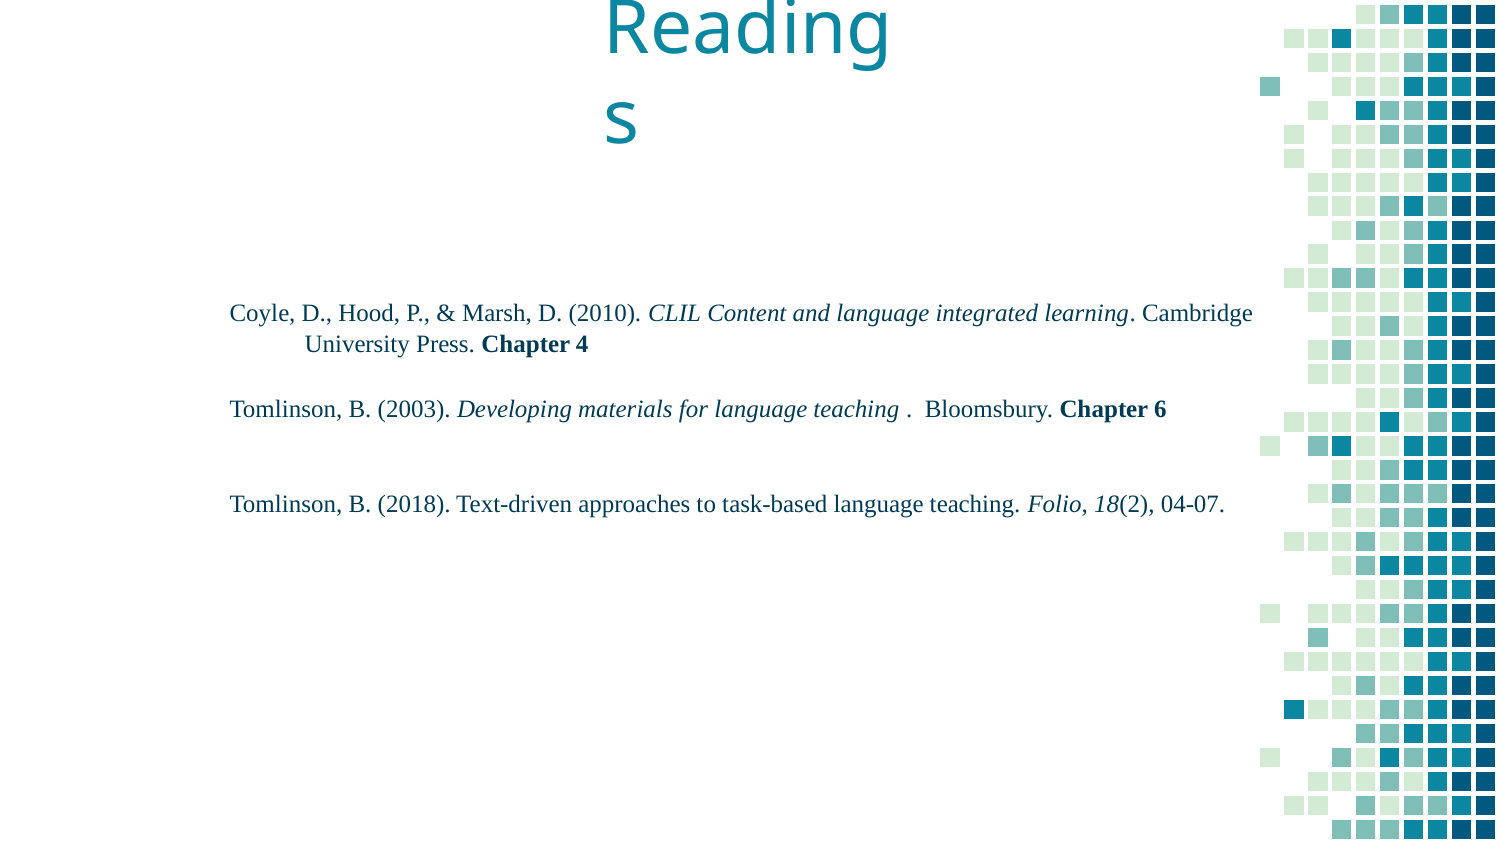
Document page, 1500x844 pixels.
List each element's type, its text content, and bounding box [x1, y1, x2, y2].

title Readings [588, 33, 912, 174]
list Coyle, D., Hood, P., & Marsh, D. (2010). CLIL Content and language integrated learning. Cambridge University Press. Chapter 4 Tomlinson, B. (2003). Developing materials for language teaching . Bloomsbury. Chapter 6 Tomlinson, B. (2018). Text-driven approaches to task-based language teaching. Folio, 18(2), 04-07. [214, 248, 1286, 547]
